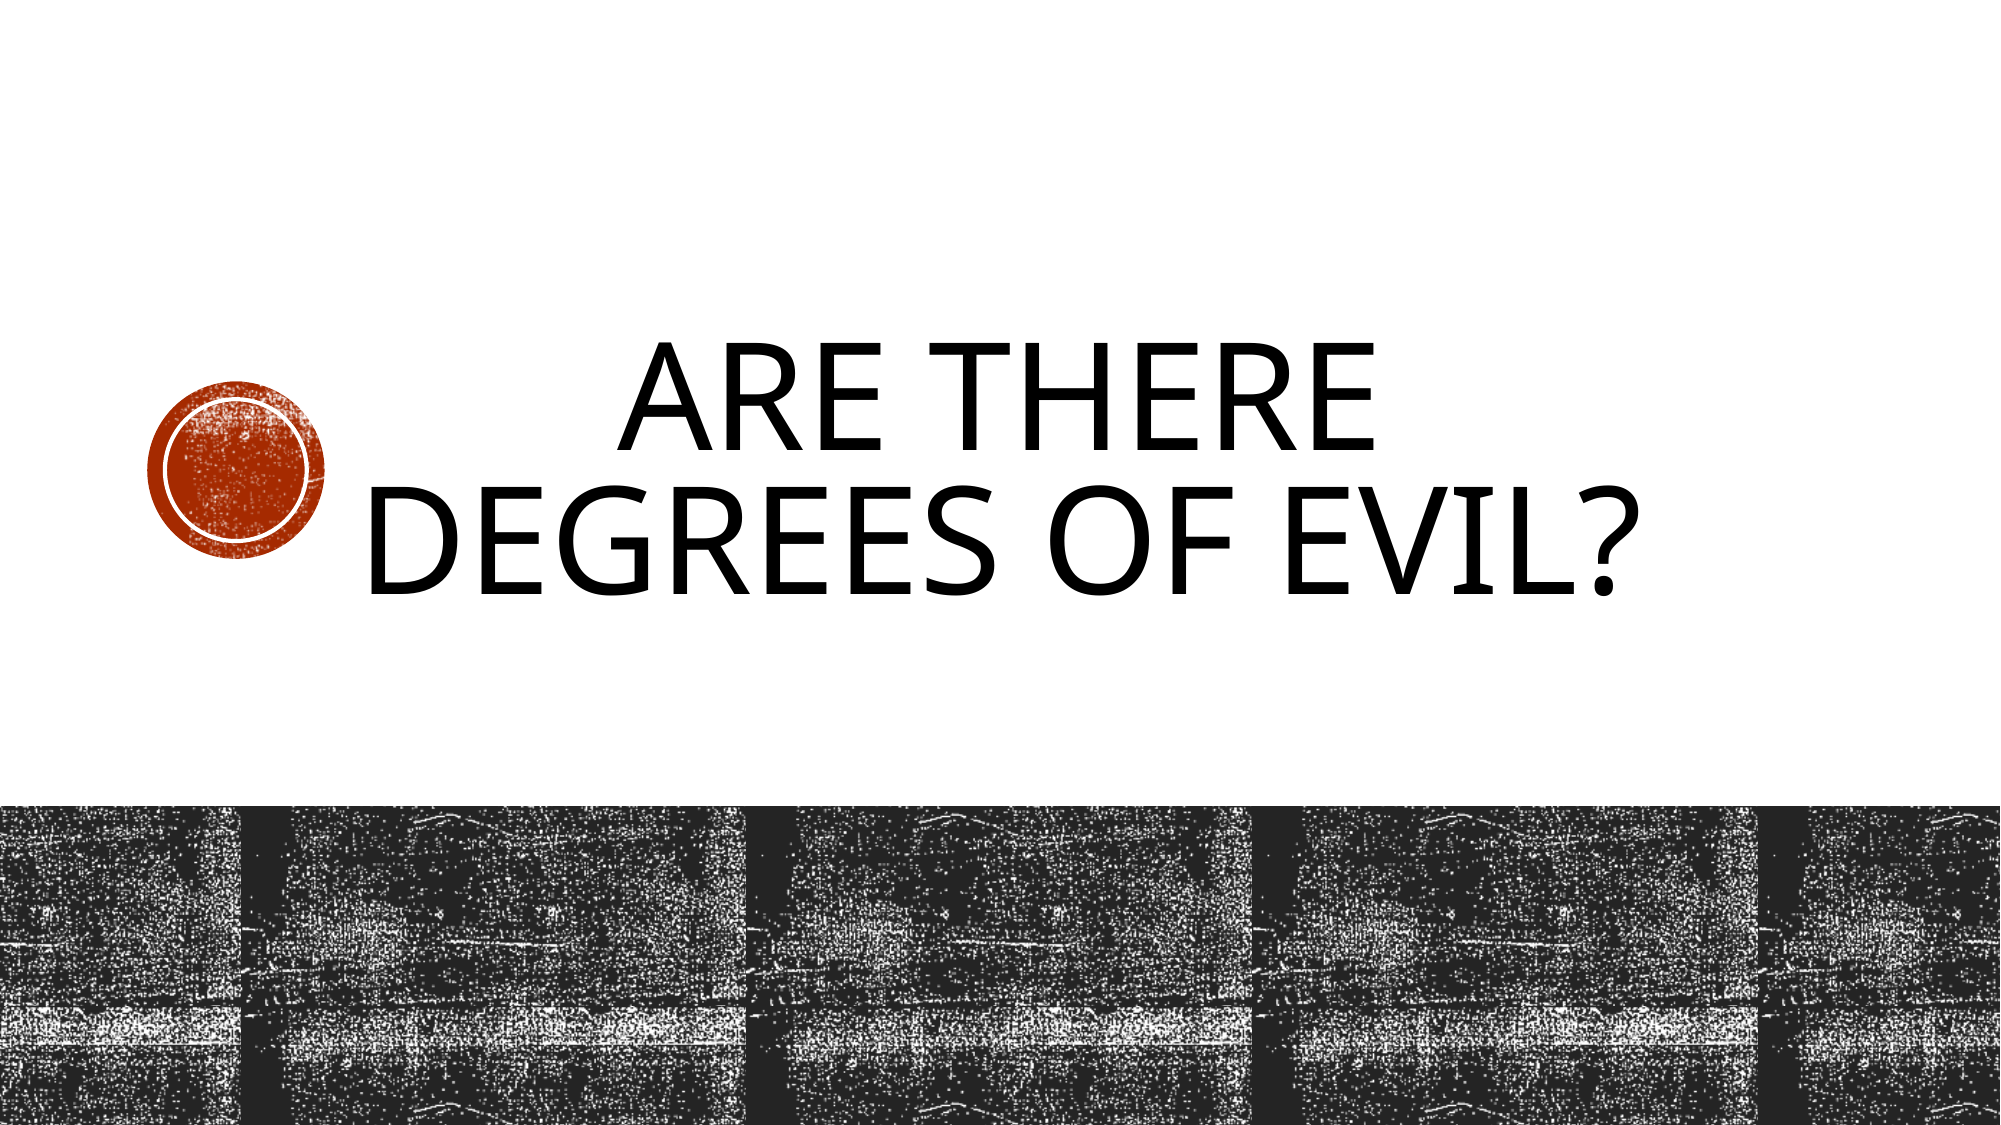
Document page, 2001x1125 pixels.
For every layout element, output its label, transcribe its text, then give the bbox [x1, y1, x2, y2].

title Are there degrees of evil? [288, 217, 1713, 705]
